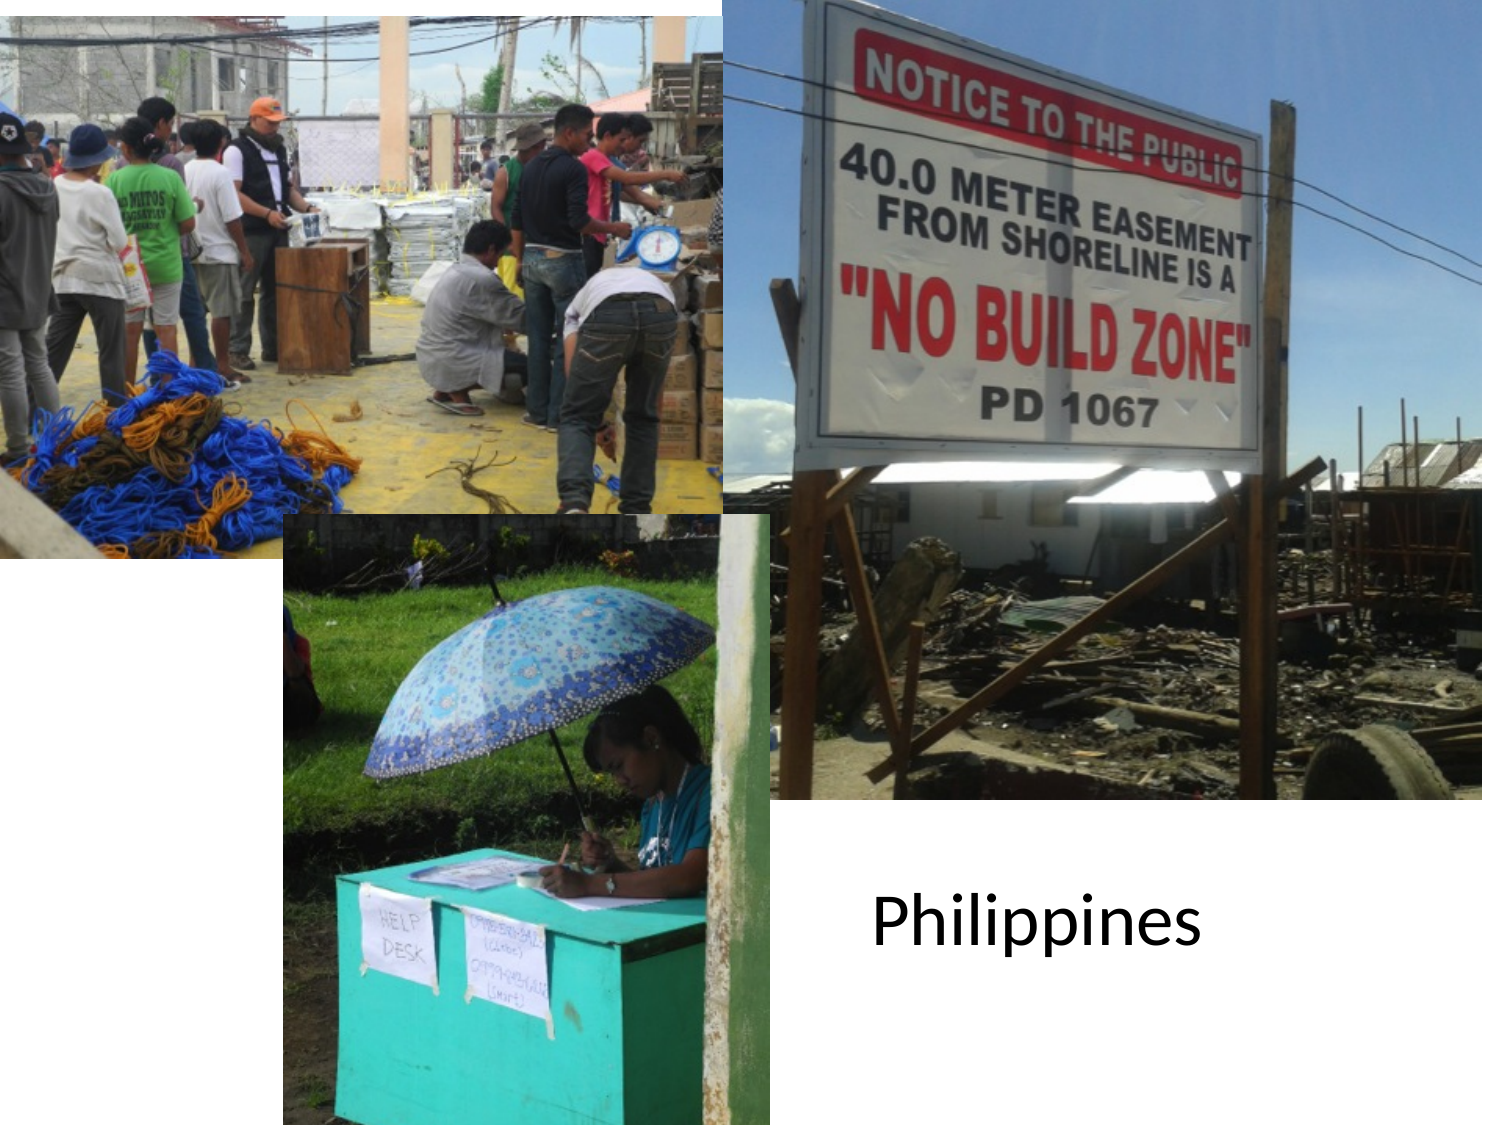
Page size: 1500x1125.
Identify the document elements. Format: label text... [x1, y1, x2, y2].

text_box Philippines [856, 862, 1458, 968]
picture [0, 0, 1482, 1125]
